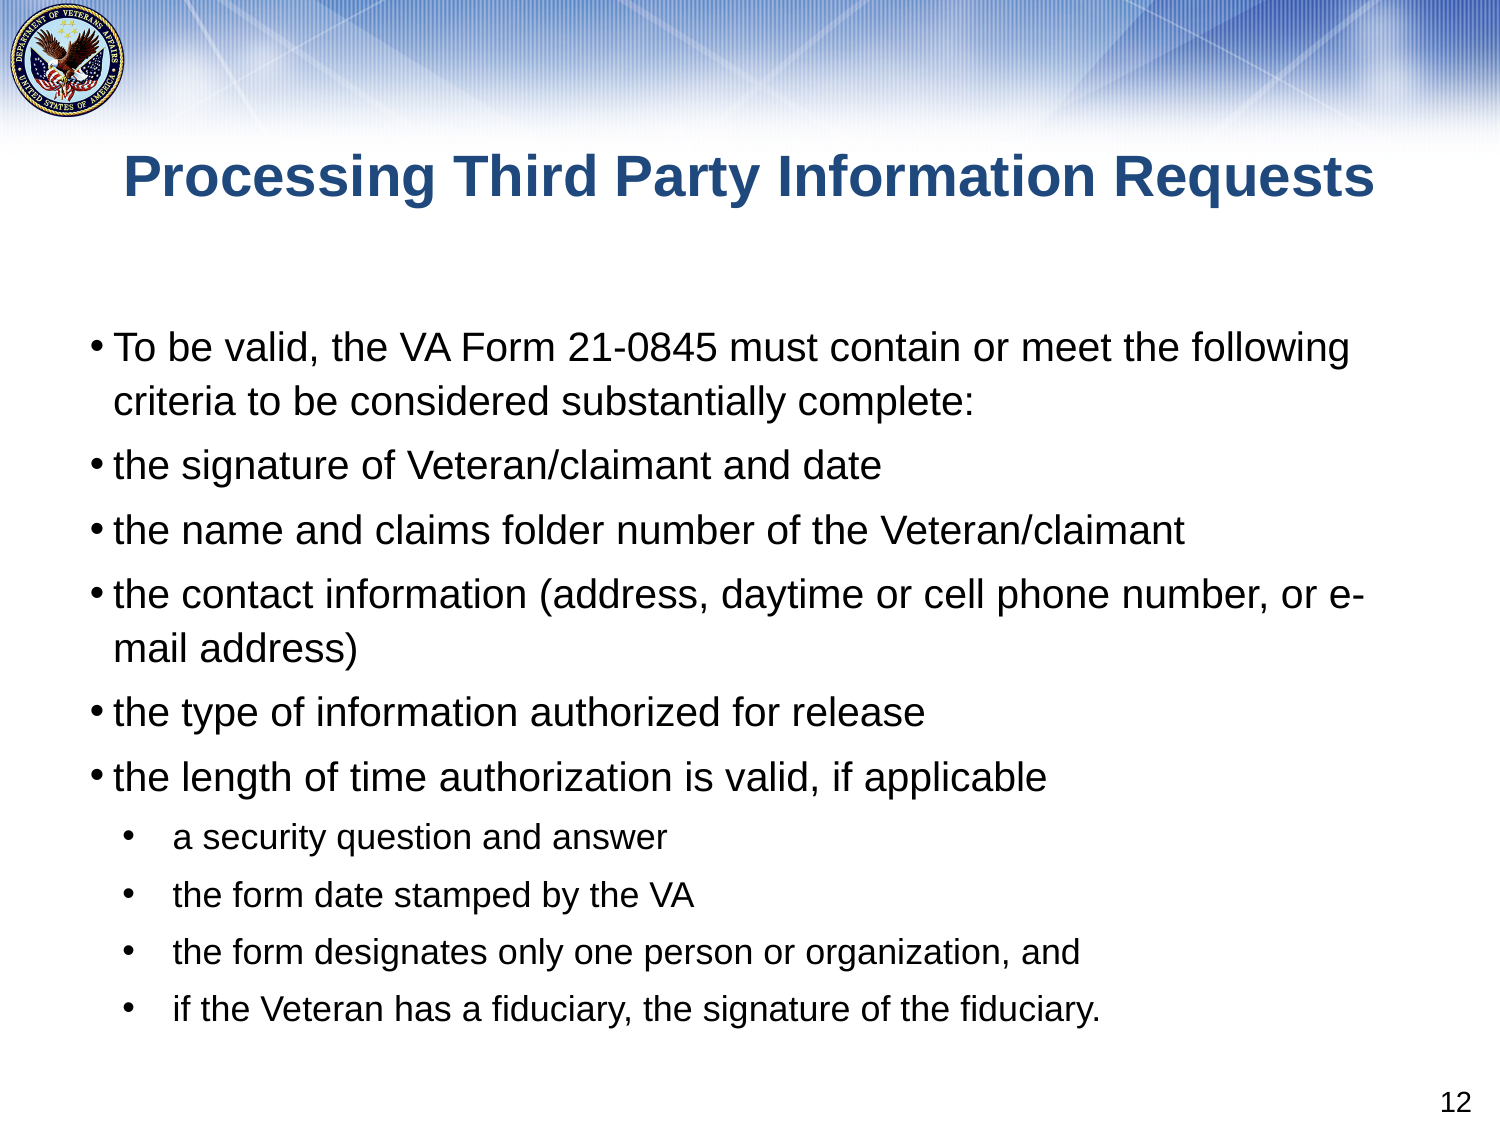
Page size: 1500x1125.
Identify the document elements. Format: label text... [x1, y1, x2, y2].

title Processing Third Party Information Requests [0, 130, 1500, 309]
picture [0, 309, 1500, 1062]
picture [0, 0, 1500, 130]
list To be valid, the VA Form 21-0845 must contain or meet the following criteria to be considered substantially complete: the signature of Veteran/claimant and date the name and claims folder number of the Veteran/claimant the contact information (address, daytime or cell phone number, or e-mail address) the type of information authorized for release the length of time authorization is valid, if applicable a security question and answer the form date stamped by the VA the form designates only one person or organization, and if the Veteran has a fiduciary, the signature of the fiduciary. [75, 308, 1425, 1041]
slide_number 12 [1136, 1083, 1487, 1125]
